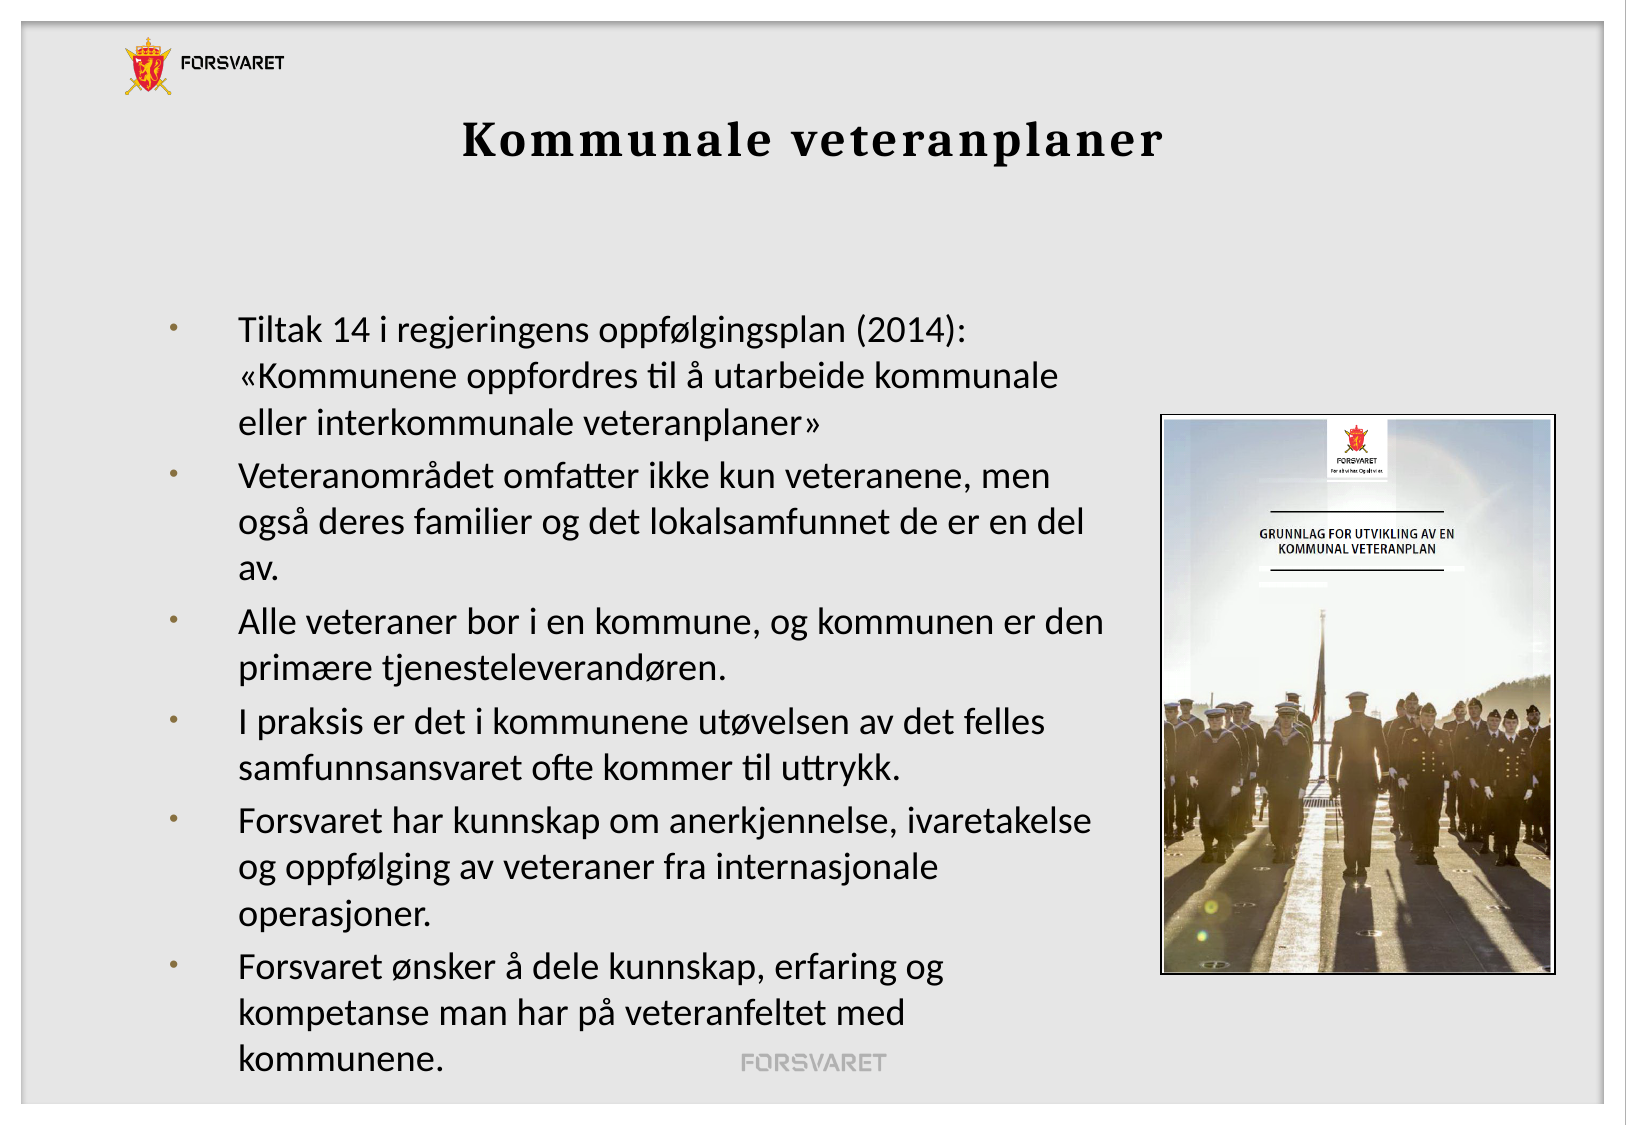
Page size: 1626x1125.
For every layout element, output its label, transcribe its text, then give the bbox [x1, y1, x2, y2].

text_box Kommunale veteranplaner [154, 99, 1471, 193]
list Tiltak 14 i regjeringens oppfølgingsplan (2014): «Kommunene oppfordres til å utarbeide kommunale eller interkommunale veteranplaner» Veteranområdet omfatter ikke kun veteranene, men også deres familier og det lokalsamfunnet de er en del av. Alle veteraner bor i en kommune, og kommunen er den primære tjenesteleverandøren. I praksis er det i kommunene utøvelsen av det felles samfunnsansvaret ofte kommer til uttrykk. Forsvaret har kunnskap om anerkjennelse, ivaretakelse og oppfølging av veteraner fra internasjonale operasjoner. Forsvaret ønsker å dele kunnskap, erfaring og kompetanse man har på veteranfeltet med kommunene. [154, 297, 1129, 1092]
picture [1161, 414, 1555, 974]
picture [124, 37, 285, 95]
